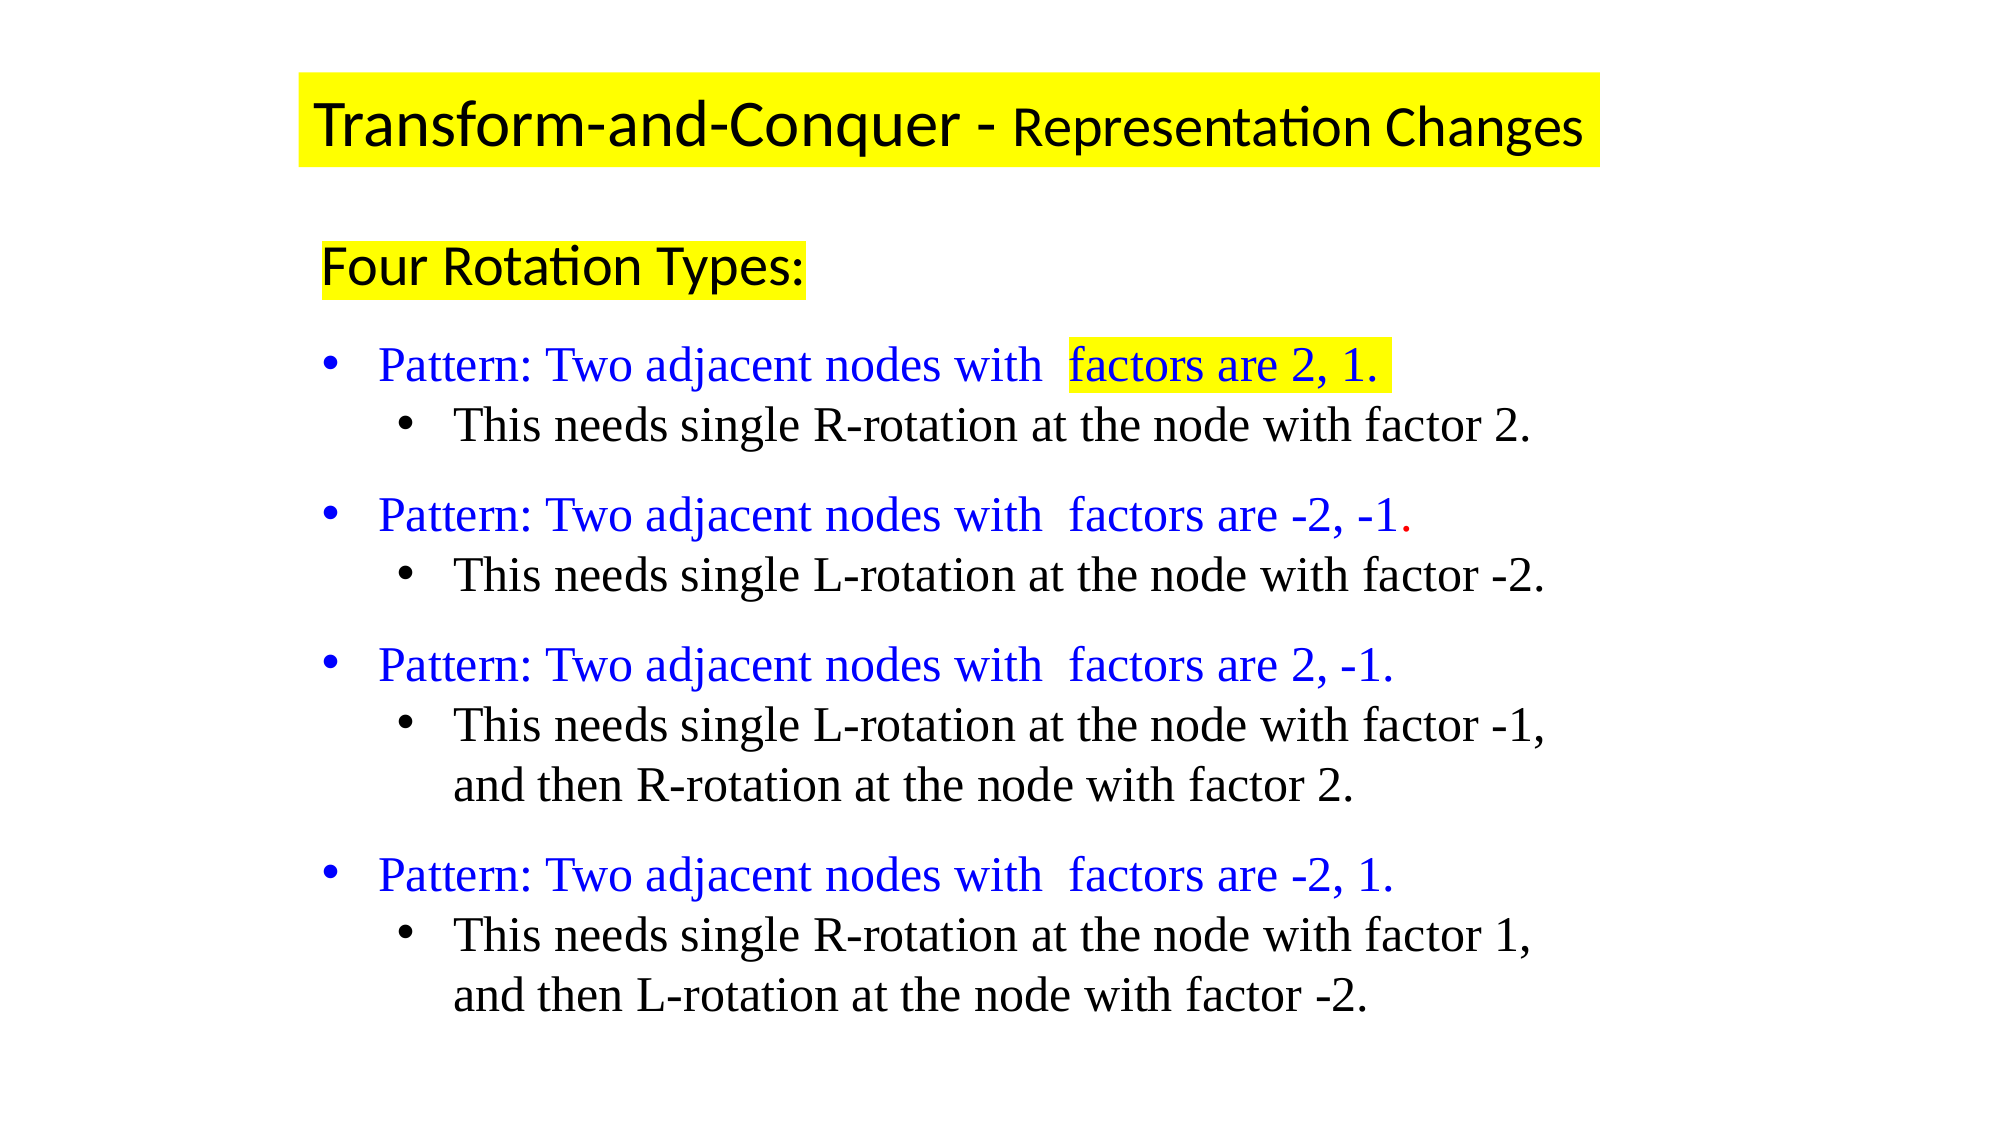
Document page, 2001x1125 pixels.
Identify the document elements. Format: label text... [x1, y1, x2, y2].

text_box Transform-and-Conquer - Representation Changes [298, 72, 1600, 168]
text_box Four Rotation Types: Pattern: Two adjacent nodes with factors are 2, 1. This needs single R-rotation at the node with factor 2. Pattern: Two adjacent nodes with factors are -2, -1. This needs single L-rotation at the node with factor -2. Pattern: Two adjacent nodes with factors are 2, -1. This needs single L-rotation at the node with factor -1, and then R-rotation at the node with factor 2. Pattern: Two adjacent nodes with factors are -2, 1. This needs single R-rotation at the node with factor 1, and then L-rotation at the node with factor -2. [307, 219, 1626, 1030]
